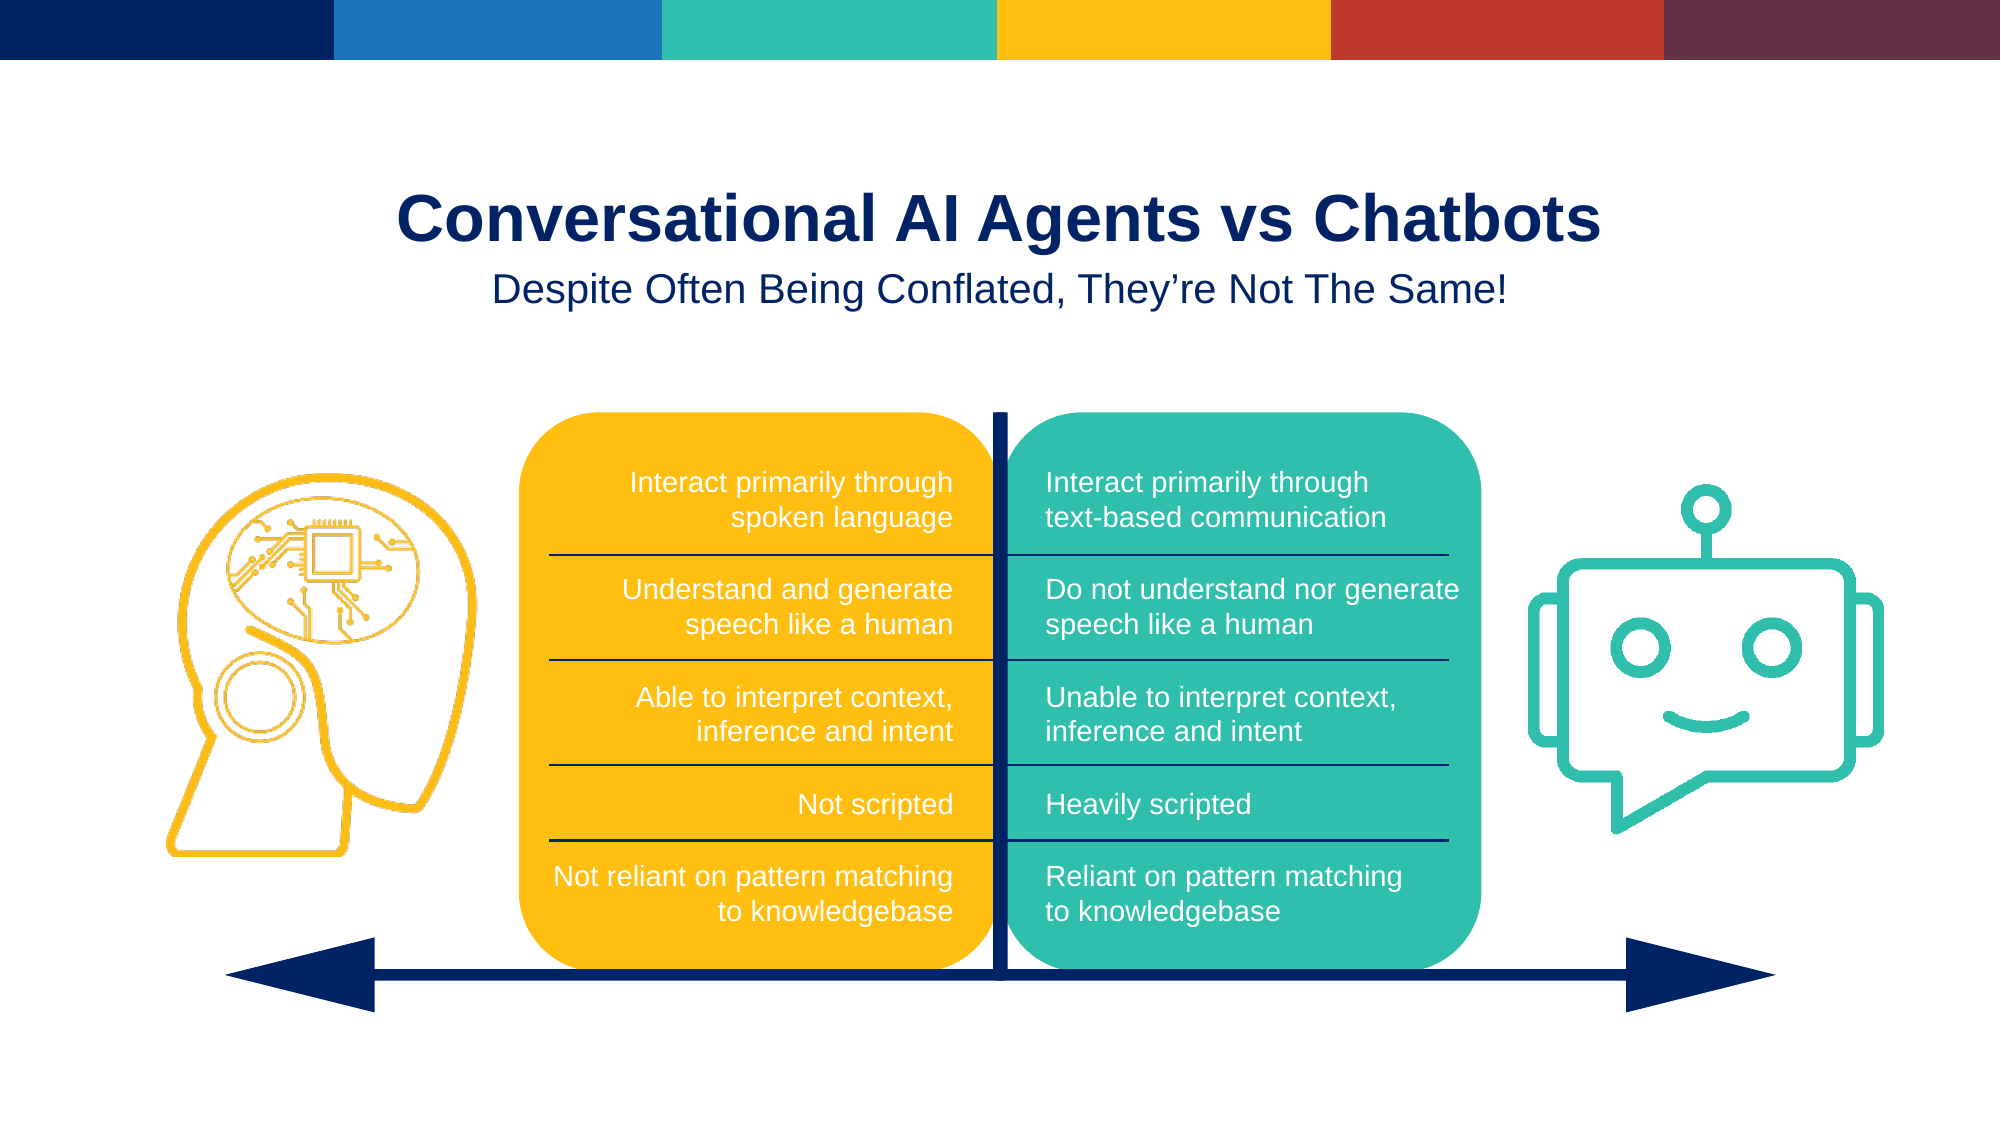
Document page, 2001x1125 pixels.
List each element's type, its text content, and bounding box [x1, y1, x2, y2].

picture [142, 469, 224, 857]
picture [1777, 481, 1884, 837]
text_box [224, 412, 1777, 1013]
text_box Despite Often Being Conflated, They’re Not The Same! [116, 262, 1884, 313]
text_box Conversational AI Agents vs Chatbots [116, 174, 1884, 255]
picture [0, 0, 2000, 60]
